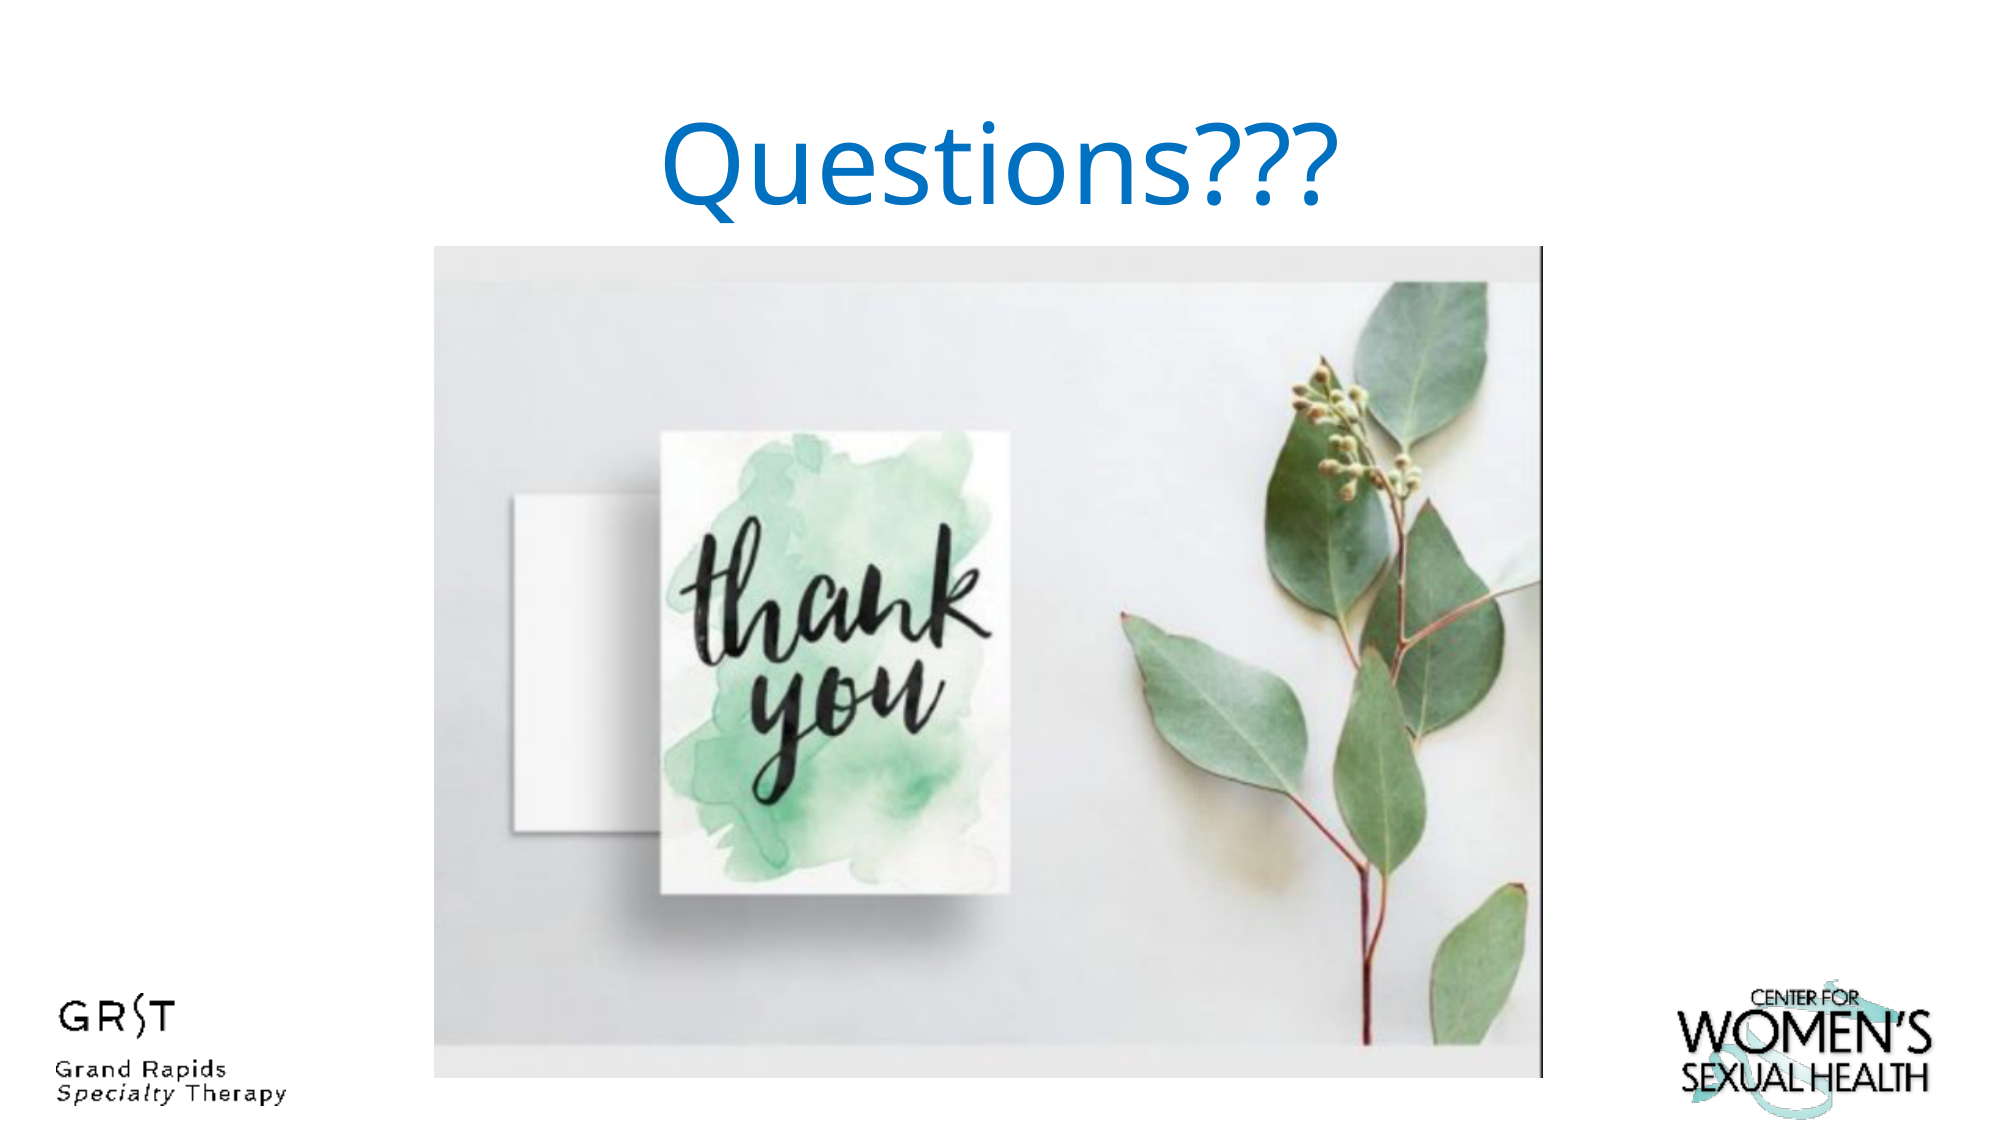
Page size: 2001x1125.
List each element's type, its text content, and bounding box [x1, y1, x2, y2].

picture [56, 993, 286, 1106]
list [434, 246, 1543, 1078]
picture [1667, 969, 1944, 1125]
title Questions??? [137, 59, 1863, 278]
